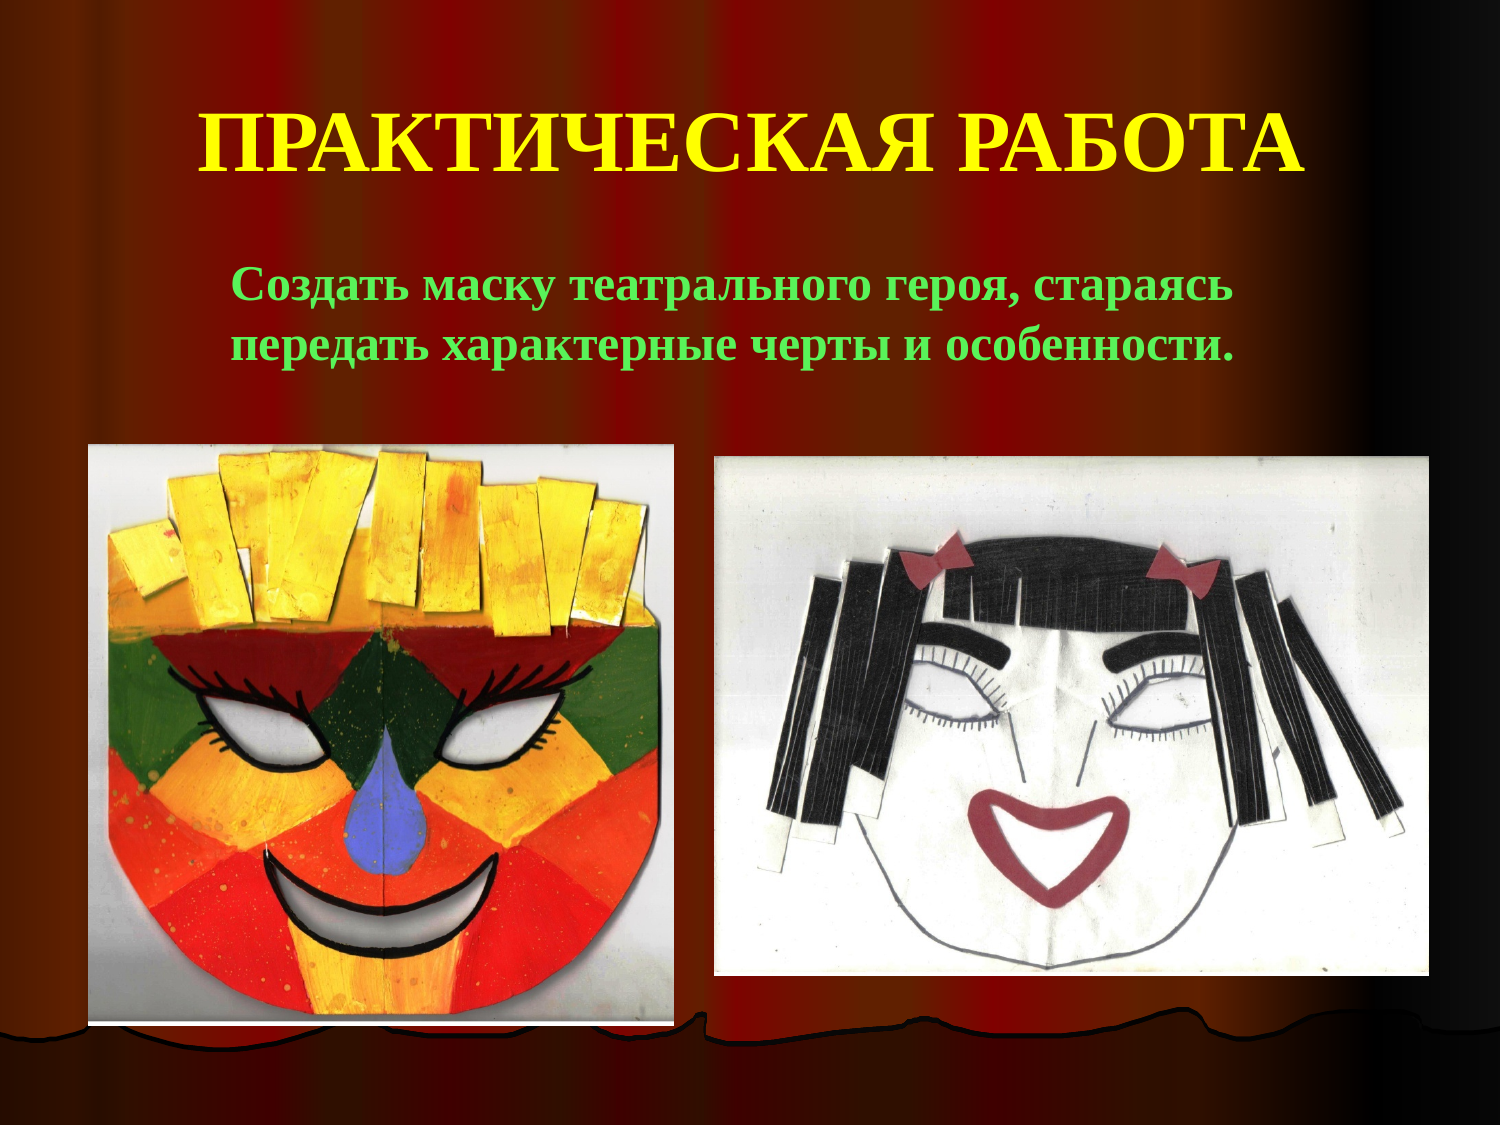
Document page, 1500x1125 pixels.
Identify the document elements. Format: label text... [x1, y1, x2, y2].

text_box Создать маску театрального героя, стараясь передать характерные черты и особенности. [135, 243, 1329, 379]
title ПРАКТИЧЕСКАЯ РАБОТА [76, 42, 1428, 230]
picture [88, 444, 674, 1026]
picture [714, 455, 1429, 976]
